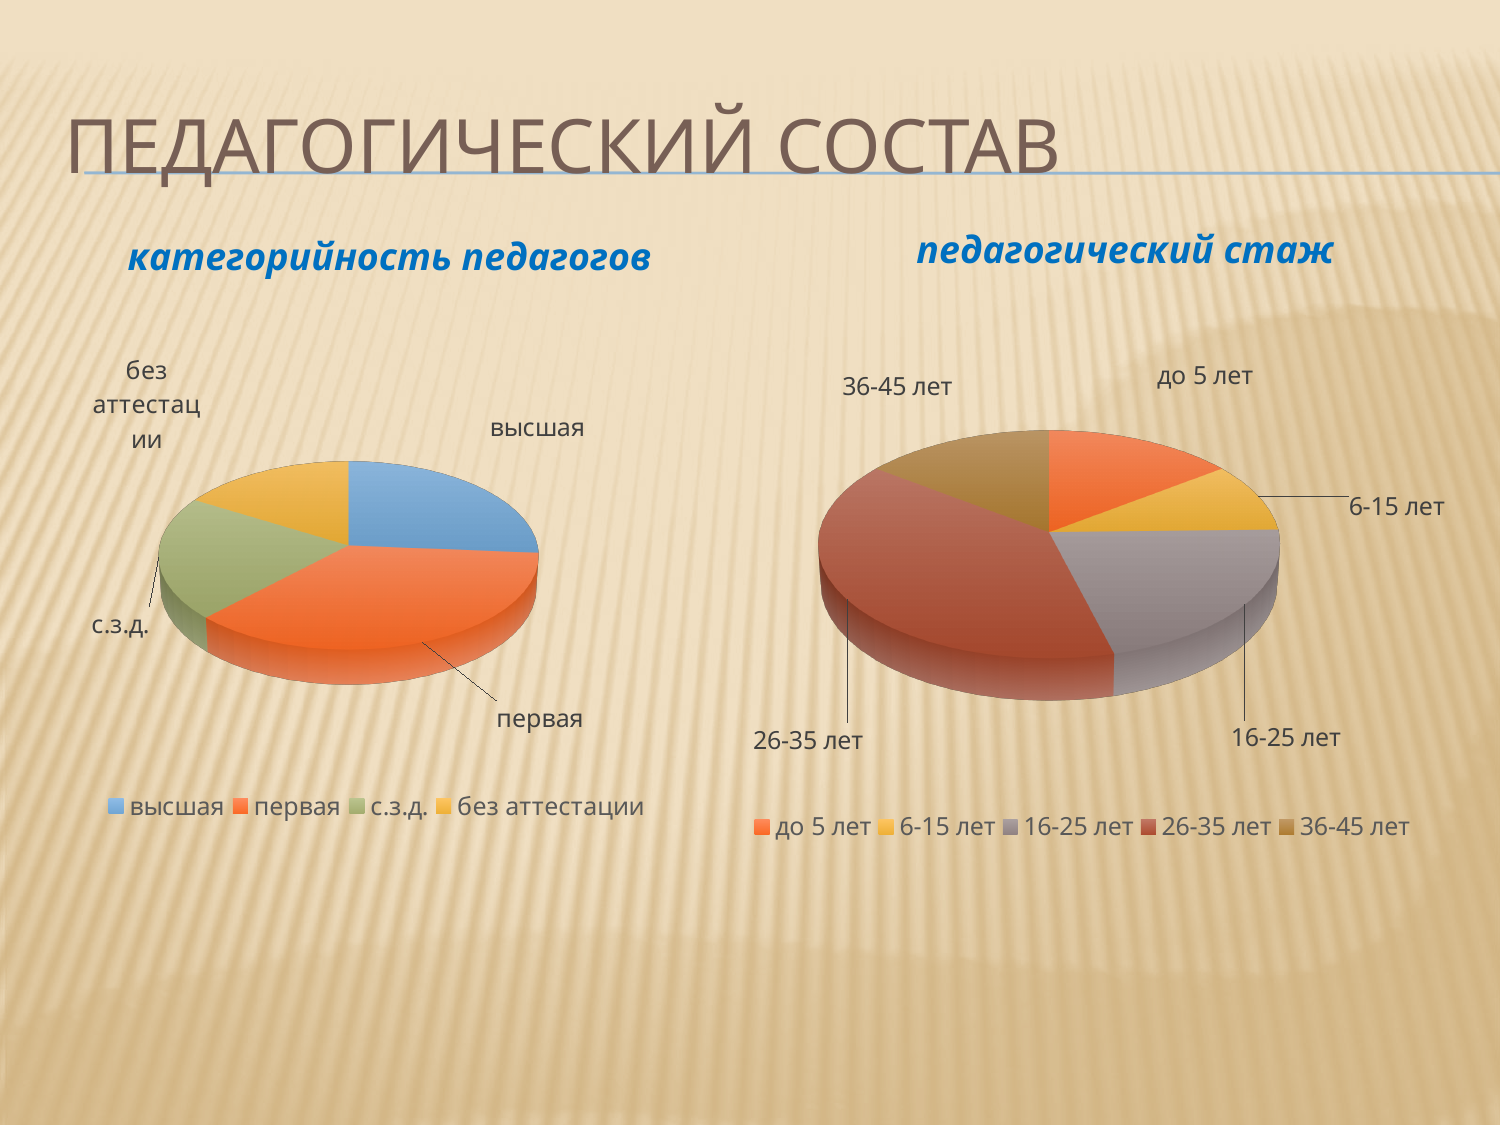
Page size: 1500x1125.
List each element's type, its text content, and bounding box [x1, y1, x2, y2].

title Педагогический состав [50, 75, 1475, 213]
text_box категорийность педагогов [88, 225, 691, 286]
chart [68, 349, 707, 856]
text_box педагогический стаж [824, 218, 1427, 279]
chart [709, 315, 1488, 882]
